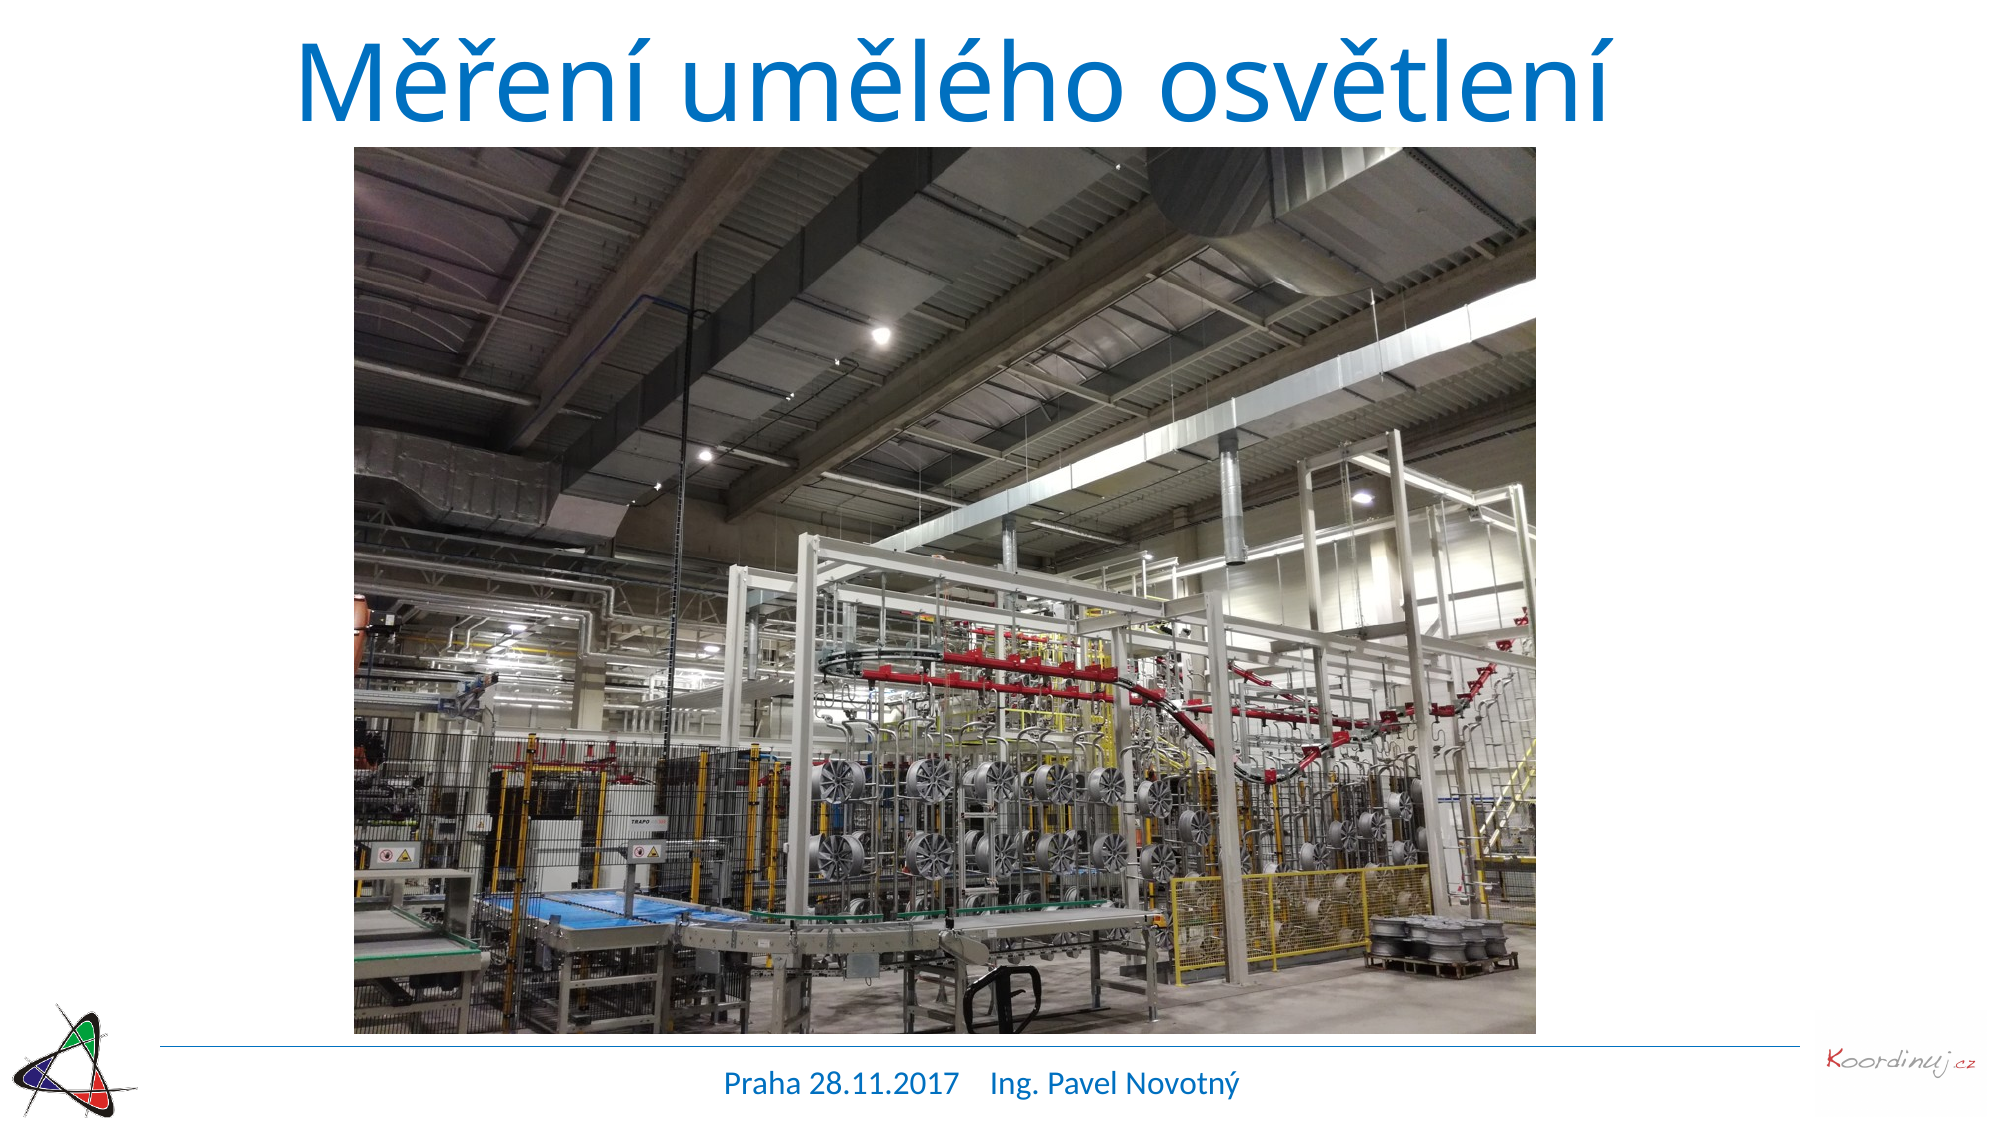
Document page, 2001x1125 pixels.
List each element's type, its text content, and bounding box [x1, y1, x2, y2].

picture [12, 1003, 138, 1118]
picture [354, 147, 1536, 1034]
title Měření umělého osvětlení [184, 4, 1721, 152]
picture [1815, 1010, 1987, 1117]
list Praha 28.11.2017 Ing. Pavel Novotný [232, 1058, 1733, 1117]
